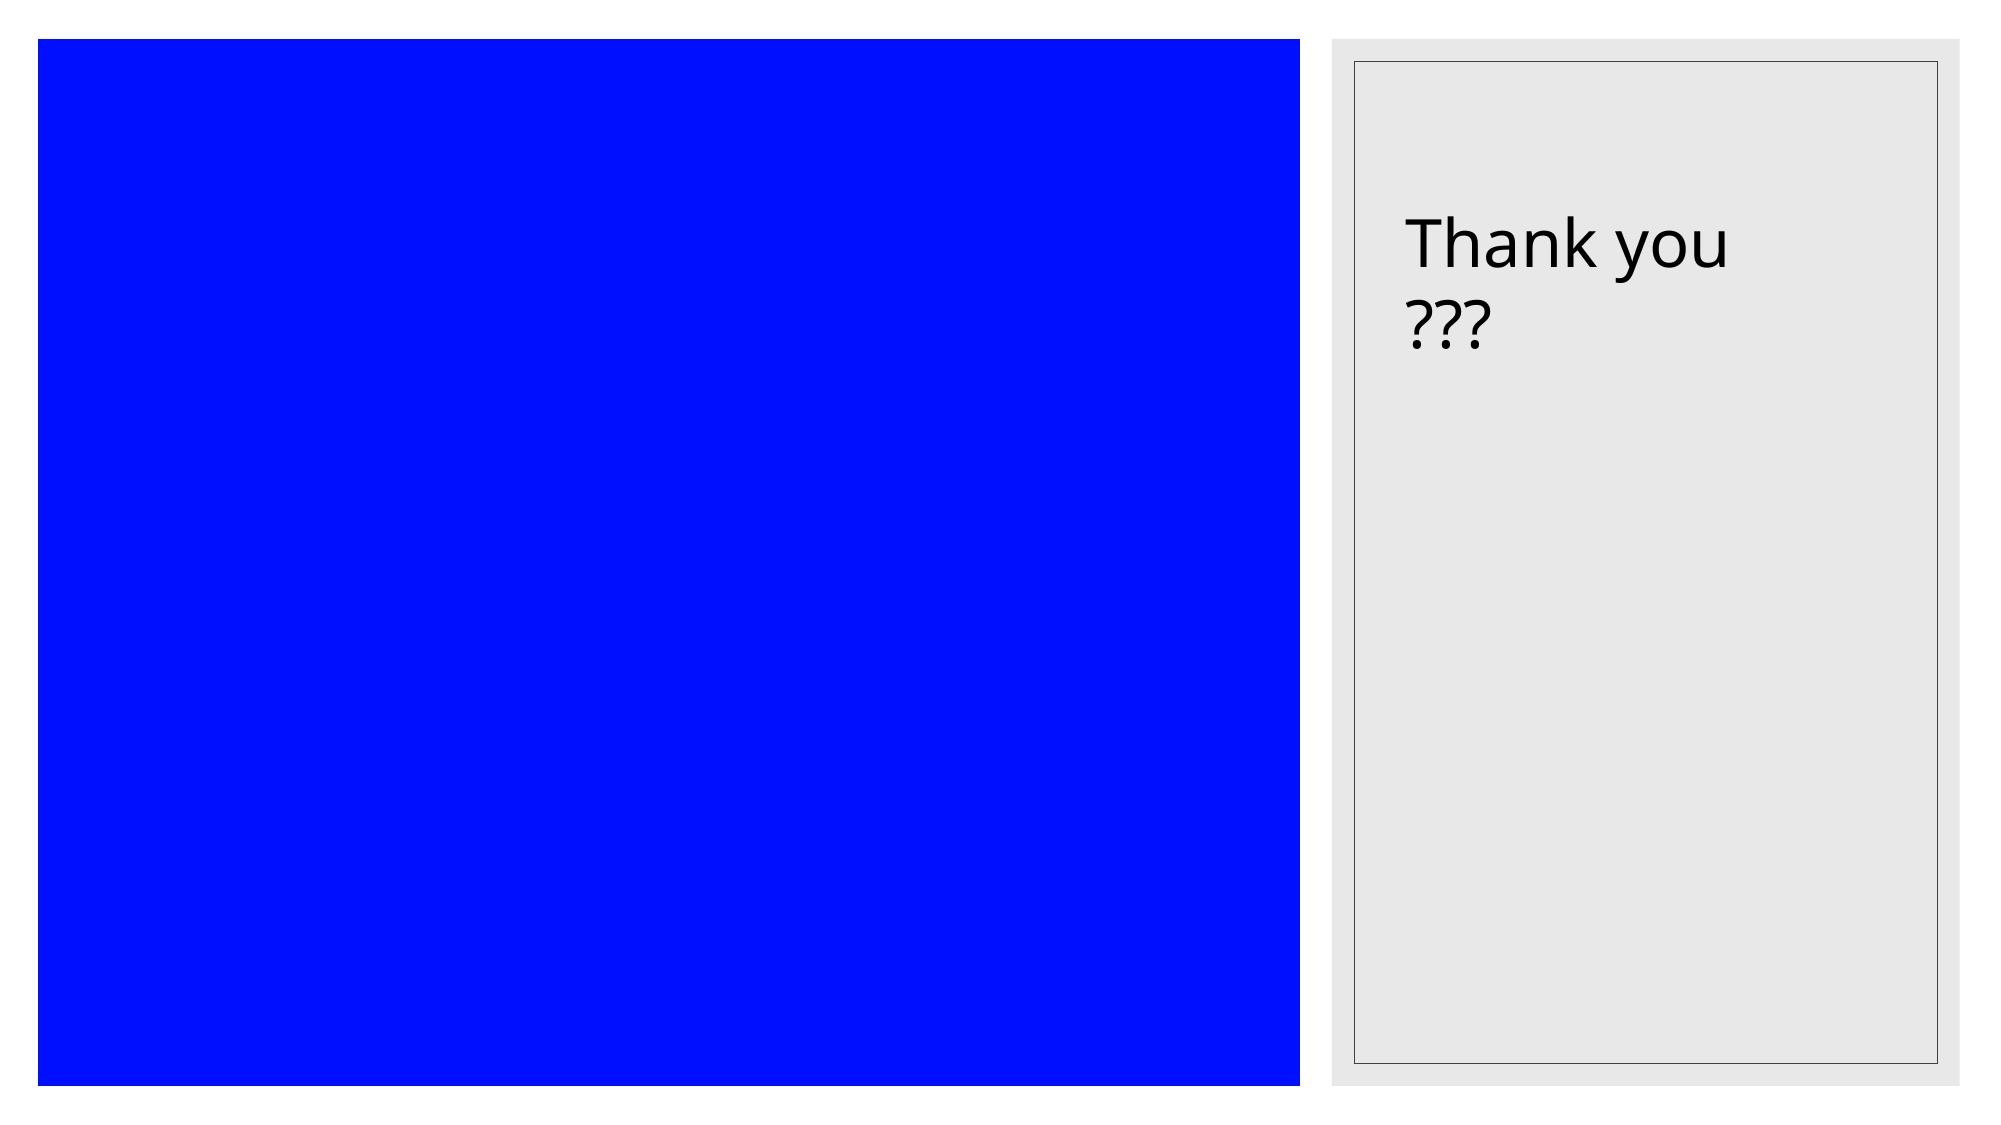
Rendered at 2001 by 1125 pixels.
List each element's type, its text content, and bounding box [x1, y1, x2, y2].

title Thank you ??? [1390, 98, 1907, 369]
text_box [37, 38, 1300, 1086]
